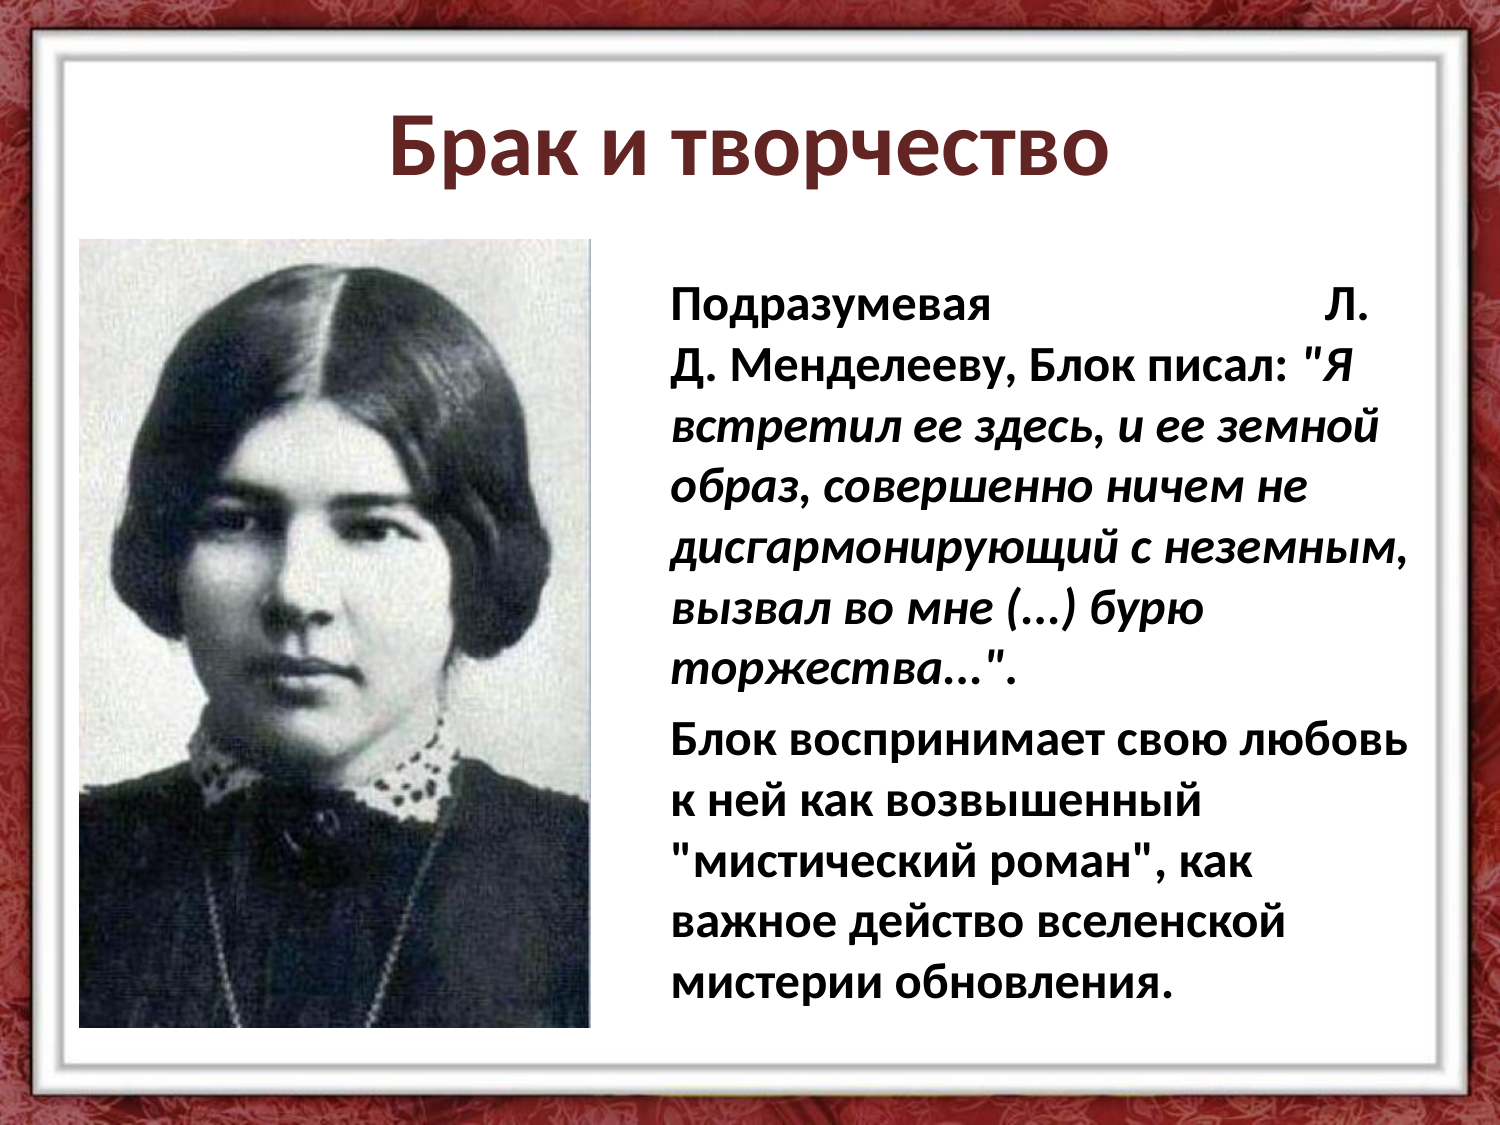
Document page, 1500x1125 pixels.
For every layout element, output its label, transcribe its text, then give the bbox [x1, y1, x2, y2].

title Брак и творчество [75, 45, 1425, 233]
list Подразумевая Л. Д. Менделееву, Блок писал: "Я встретил ее здесь, и ее земной образ, совершенно ничем не дисгармонирующий с неземным, вызвал во мне (...) бурю торжества...". Блок воспринимает свою любовь к ней как возвышенный "мистический роман", как важное действо вселенской мистерии обновления. [655, 262, 1425, 1028]
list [78, 239, 591, 1029]
picture [0, 0, 1500, 1125]
